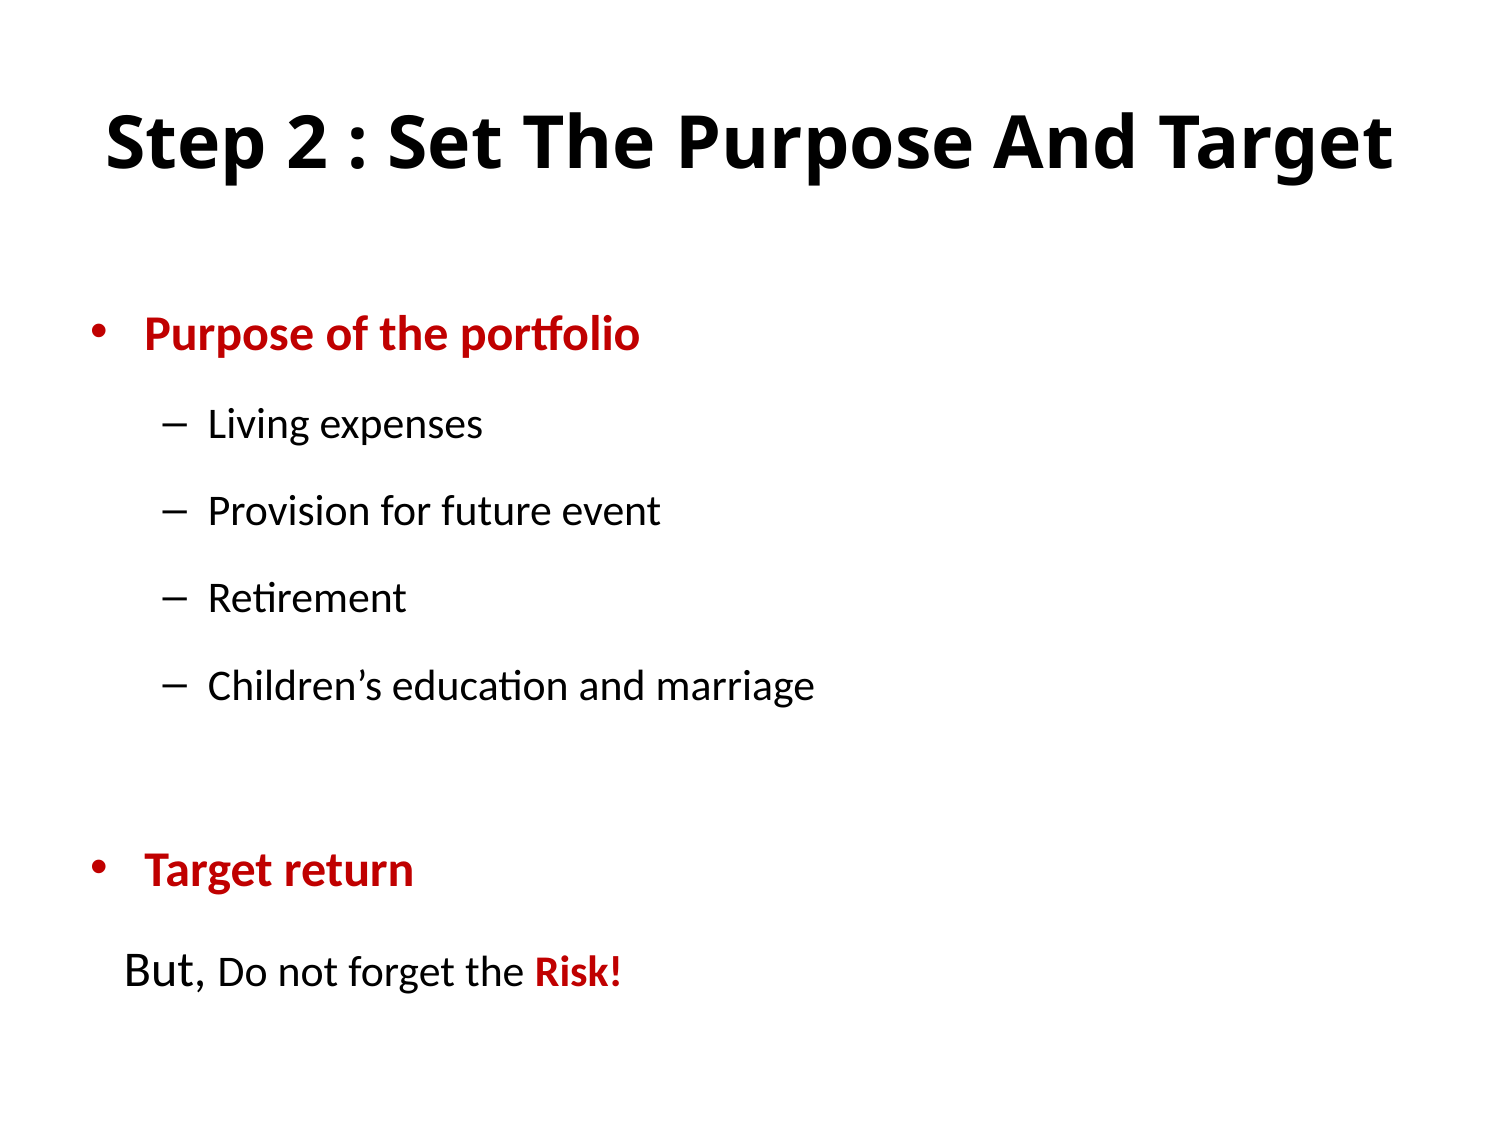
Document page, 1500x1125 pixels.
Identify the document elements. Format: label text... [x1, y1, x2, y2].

list Purpose of the portfolio Living expenses Provision for future event Retirement Children’s education and marriage Target return But, Do not forget the Risk! [75, 262, 1425, 1005]
title Step 2 : Set The Purpose And Target [75, 45, 1425, 233]
